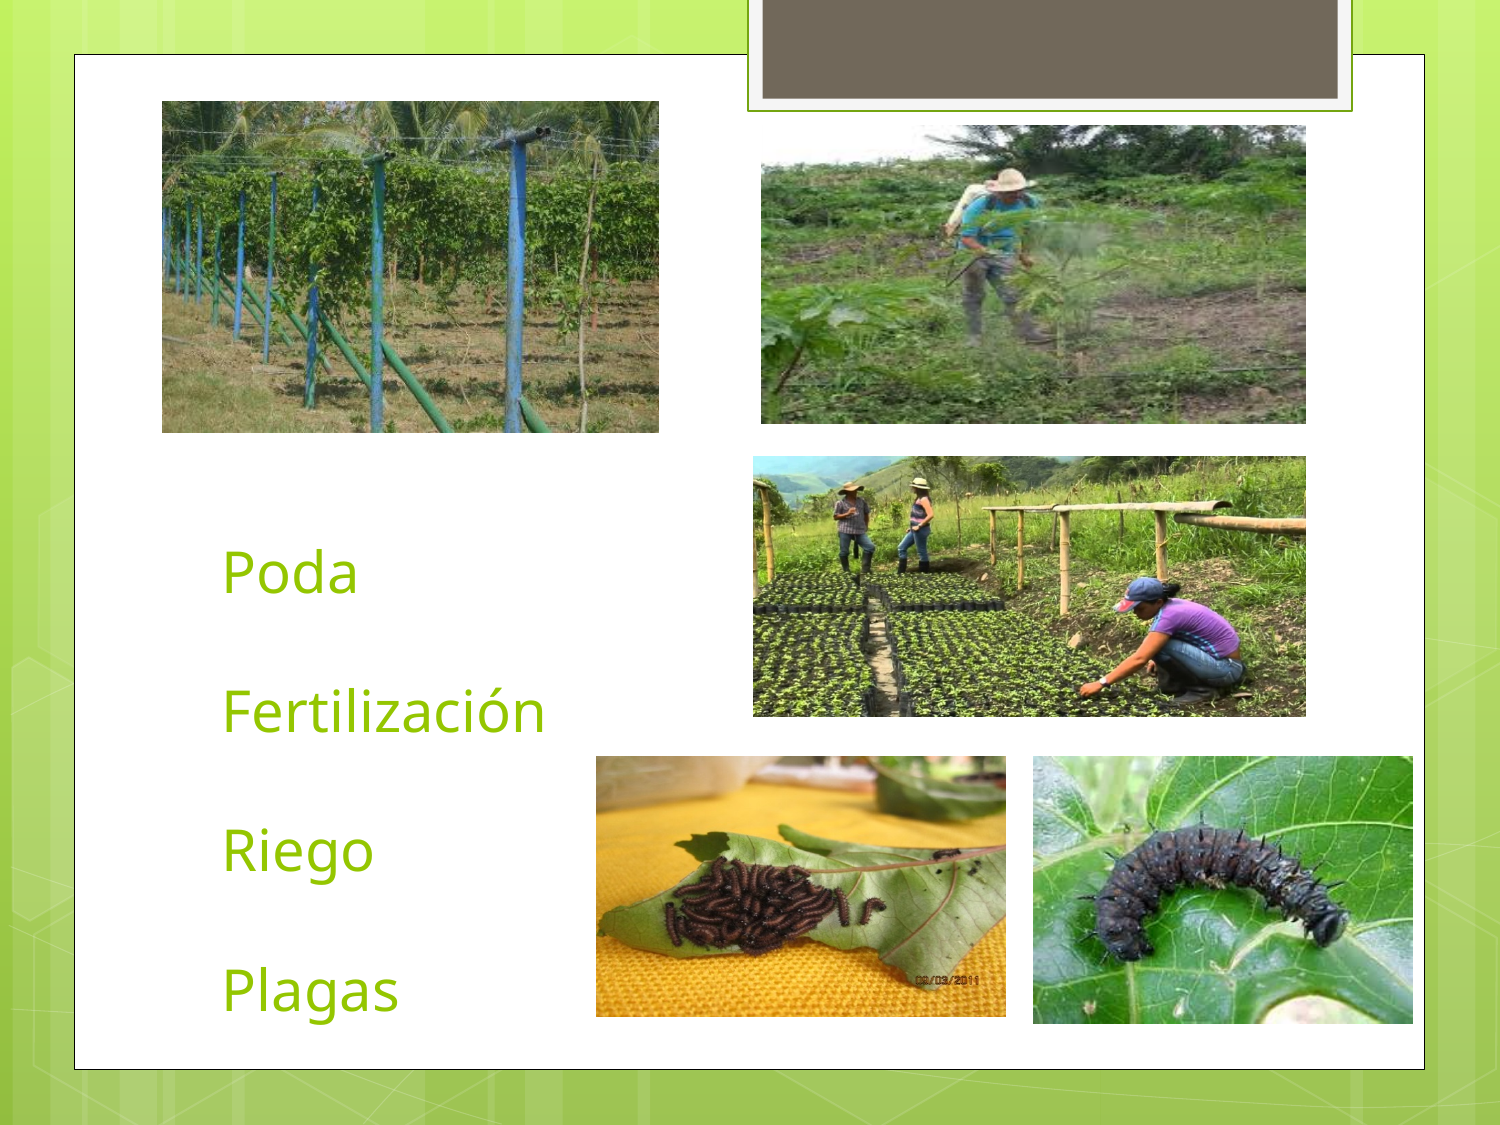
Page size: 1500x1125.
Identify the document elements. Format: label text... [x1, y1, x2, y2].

picture [1033, 756, 1413, 1024]
picture [596, 756, 1006, 1017]
title Poda Fertilización Riego Plagas [206, 527, 668, 1031]
picture [761, 125, 1306, 424]
picture [752, 455, 1306, 717]
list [162, 101, 659, 433]
